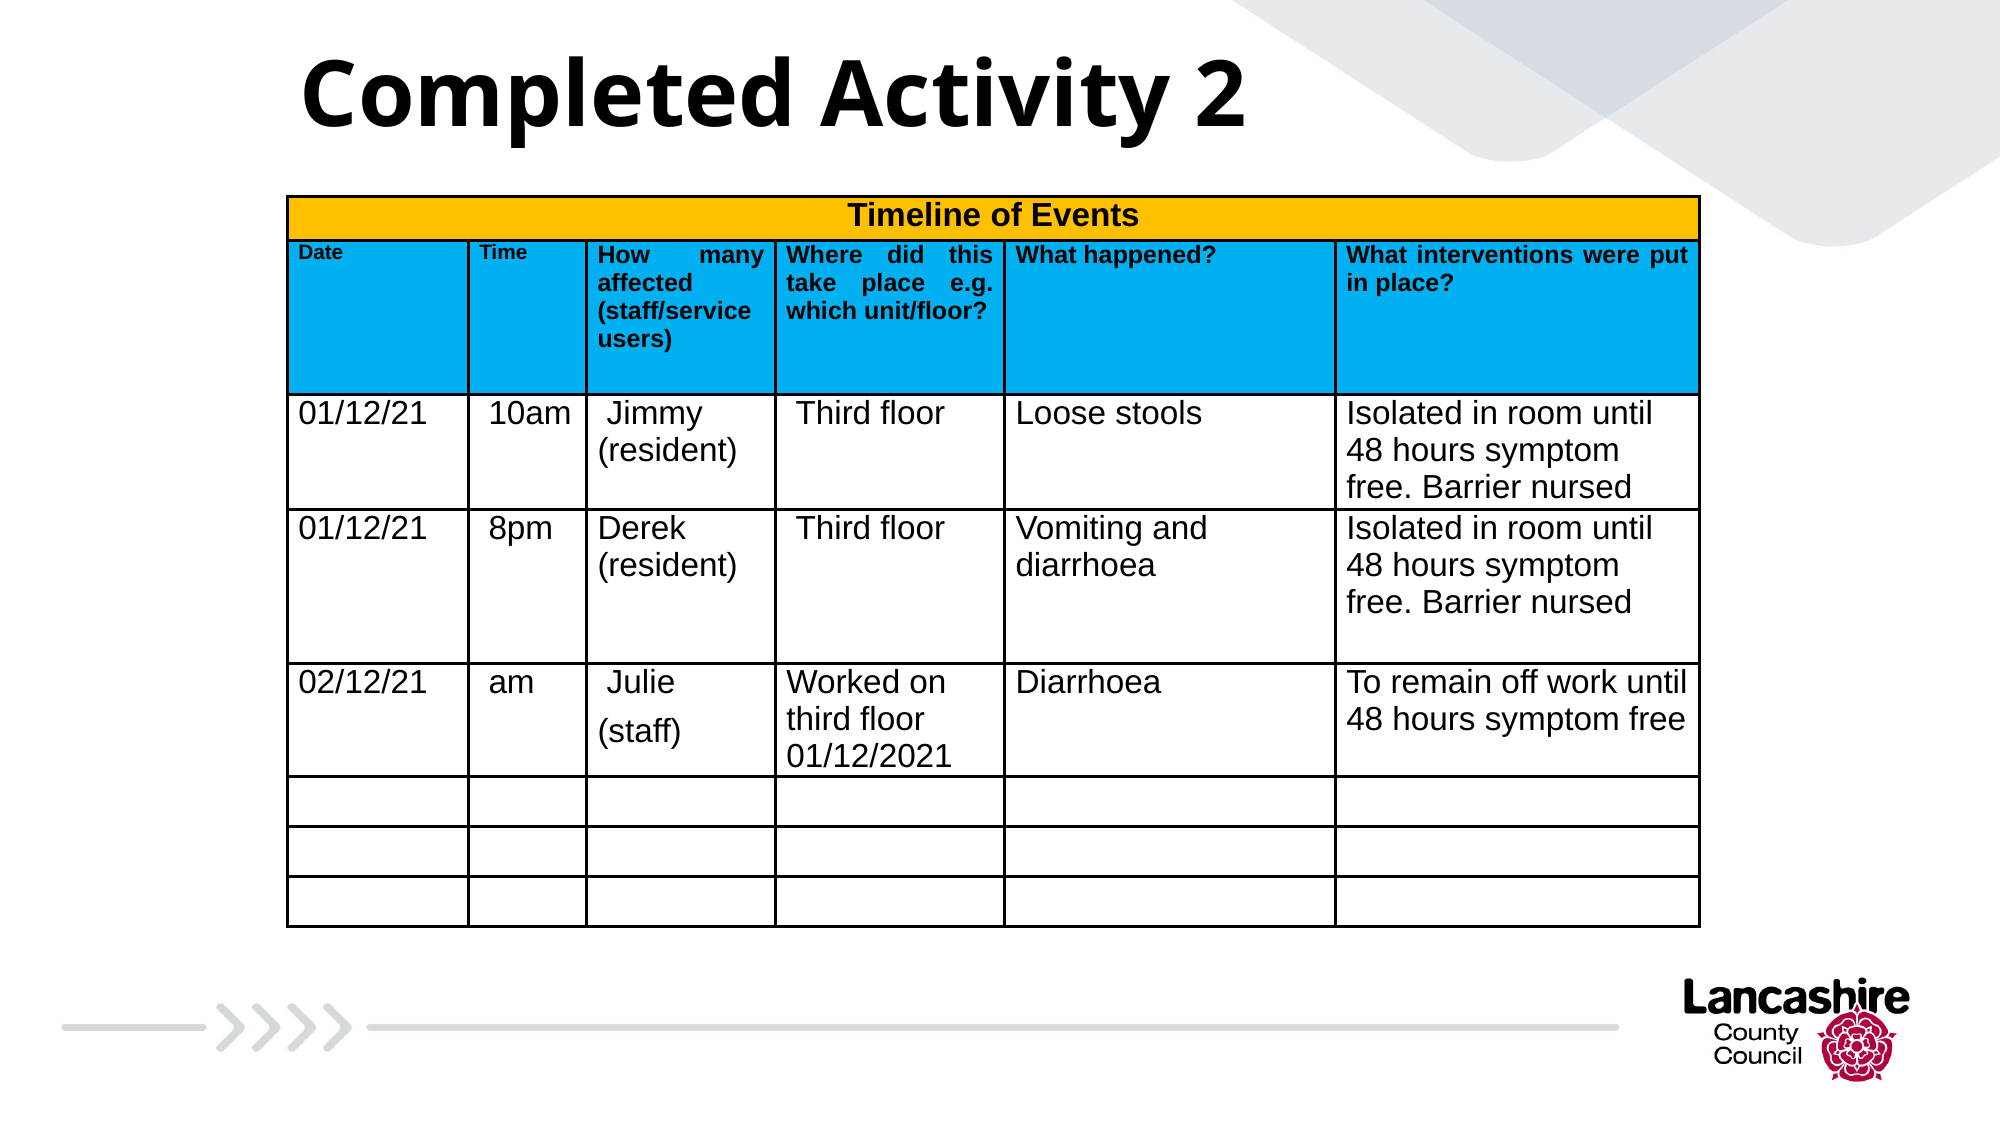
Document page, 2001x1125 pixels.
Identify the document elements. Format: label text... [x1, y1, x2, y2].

table_cell What interventions were put in place? [1337, 242, 1698, 393]
table_cell [588, 878, 774, 925]
table_cell Julie (staff) [588, 665, 774, 775]
table_header Timeline of Events [289, 198, 1698, 239]
table_cell What happened? [1006, 242, 1334, 393]
table_cell 01/12/21 [289, 511, 467, 662]
table_cell Vomiting and diarrhoea [1006, 511, 1334, 662]
table_cell [777, 778, 1003, 825]
table_cell [1337, 778, 1698, 825]
table_cell [1337, 878, 1698, 925]
table_cell [470, 828, 585, 875]
table_cell am [470, 665, 585, 775]
table_cell [289, 828, 467, 875]
table_cell Date [289, 242, 467, 393]
table_cell [588, 828, 774, 875]
table_cell Isolated in room until 48 hours symptom free. Barrier nursed [1337, 511, 1698, 662]
table_cell [777, 878, 1003, 925]
table_cell 8pm [470, 511, 585, 662]
table_cell [1006, 878, 1334, 925]
table_cell Jimmy (resident) [588, 396, 774, 508]
table_cell [1006, 778, 1334, 825]
table_cell Third floor [777, 396, 1003, 508]
table_cell Time [470, 242, 585, 393]
title Completed Activity 2 [284, 19, 1694, 175]
table_cell Where did this take place e.g. which unit/floor? [777, 242, 1003, 393]
table_cell Worked on third floor 01/12/2021 [777, 665, 1003, 775]
table_cell [470, 778, 585, 825]
table_cell 01/12/21 [289, 396, 467, 508]
table_cell [1337, 828, 1698, 875]
table_cell [289, 878, 467, 925]
table_cell [588, 778, 774, 825]
table_cell [1006, 828, 1334, 875]
table_cell [777, 828, 1003, 875]
table_cell [289, 778, 467, 825]
table_cell How many affected (staff/service users) [588, 242, 774, 393]
table_cell [470, 878, 585, 925]
table_cell 10am [470, 396, 585, 508]
table_cell To remain off work until 48 hours symptom free [1337, 665, 1698, 775]
table_cell Third floor [777, 511, 1003, 662]
table_cell Loose stools [1006, 396, 1334, 508]
picture [0, 0, 2000, 1125]
table_cell 02/12/21 [289, 665, 467, 775]
table_cell Derek (resident) [588, 511, 774, 662]
table_cell Diarrhoea [1006, 665, 1334, 775]
table_cell Isolated in room until 48 hours symptom free. Barrier nursed [1337, 396, 1698, 508]
